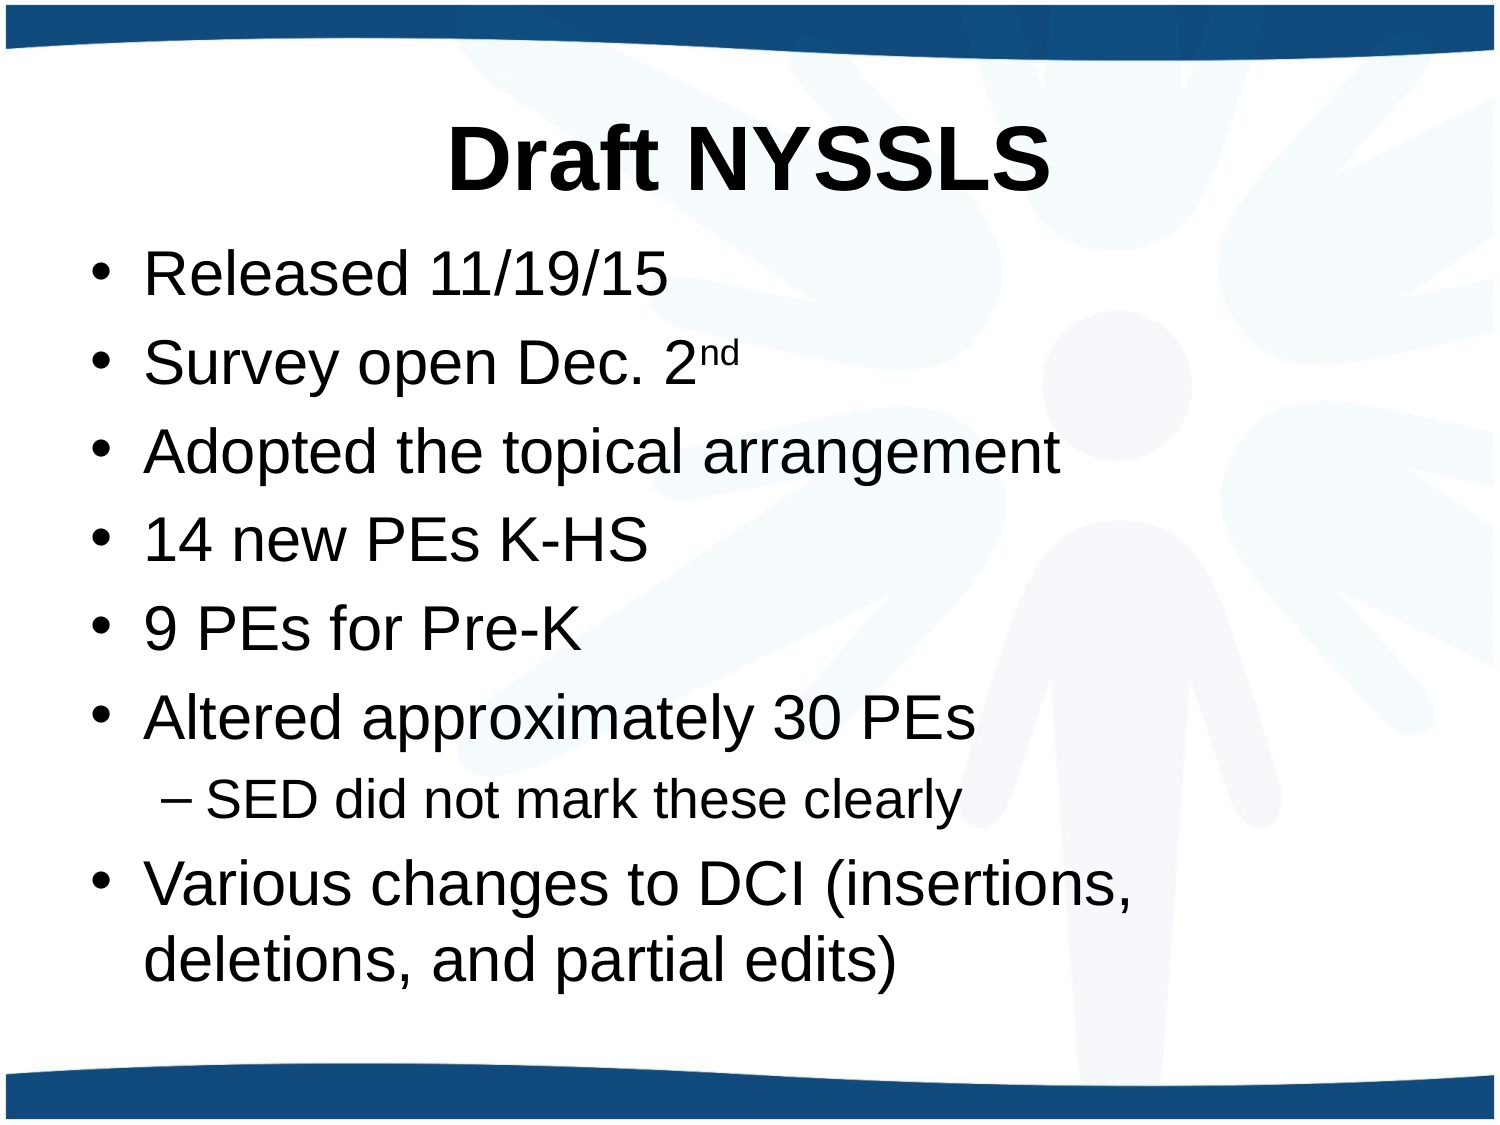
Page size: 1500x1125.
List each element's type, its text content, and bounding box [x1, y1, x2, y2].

title Draft NYSSLS [75, 59, 1425, 224]
list Released 11/19/15 Survey open Dec. 2nd Adopted the topical arrangement 14 new PEs K-HS 9 PEs for Pre-K Altered approximately 30 PEs SED did not mark these clearly Various changes to DCI (insertions, deletions, and partial edits) [75, 224, 1425, 1005]
picture [0, 0, 1500, 1125]
